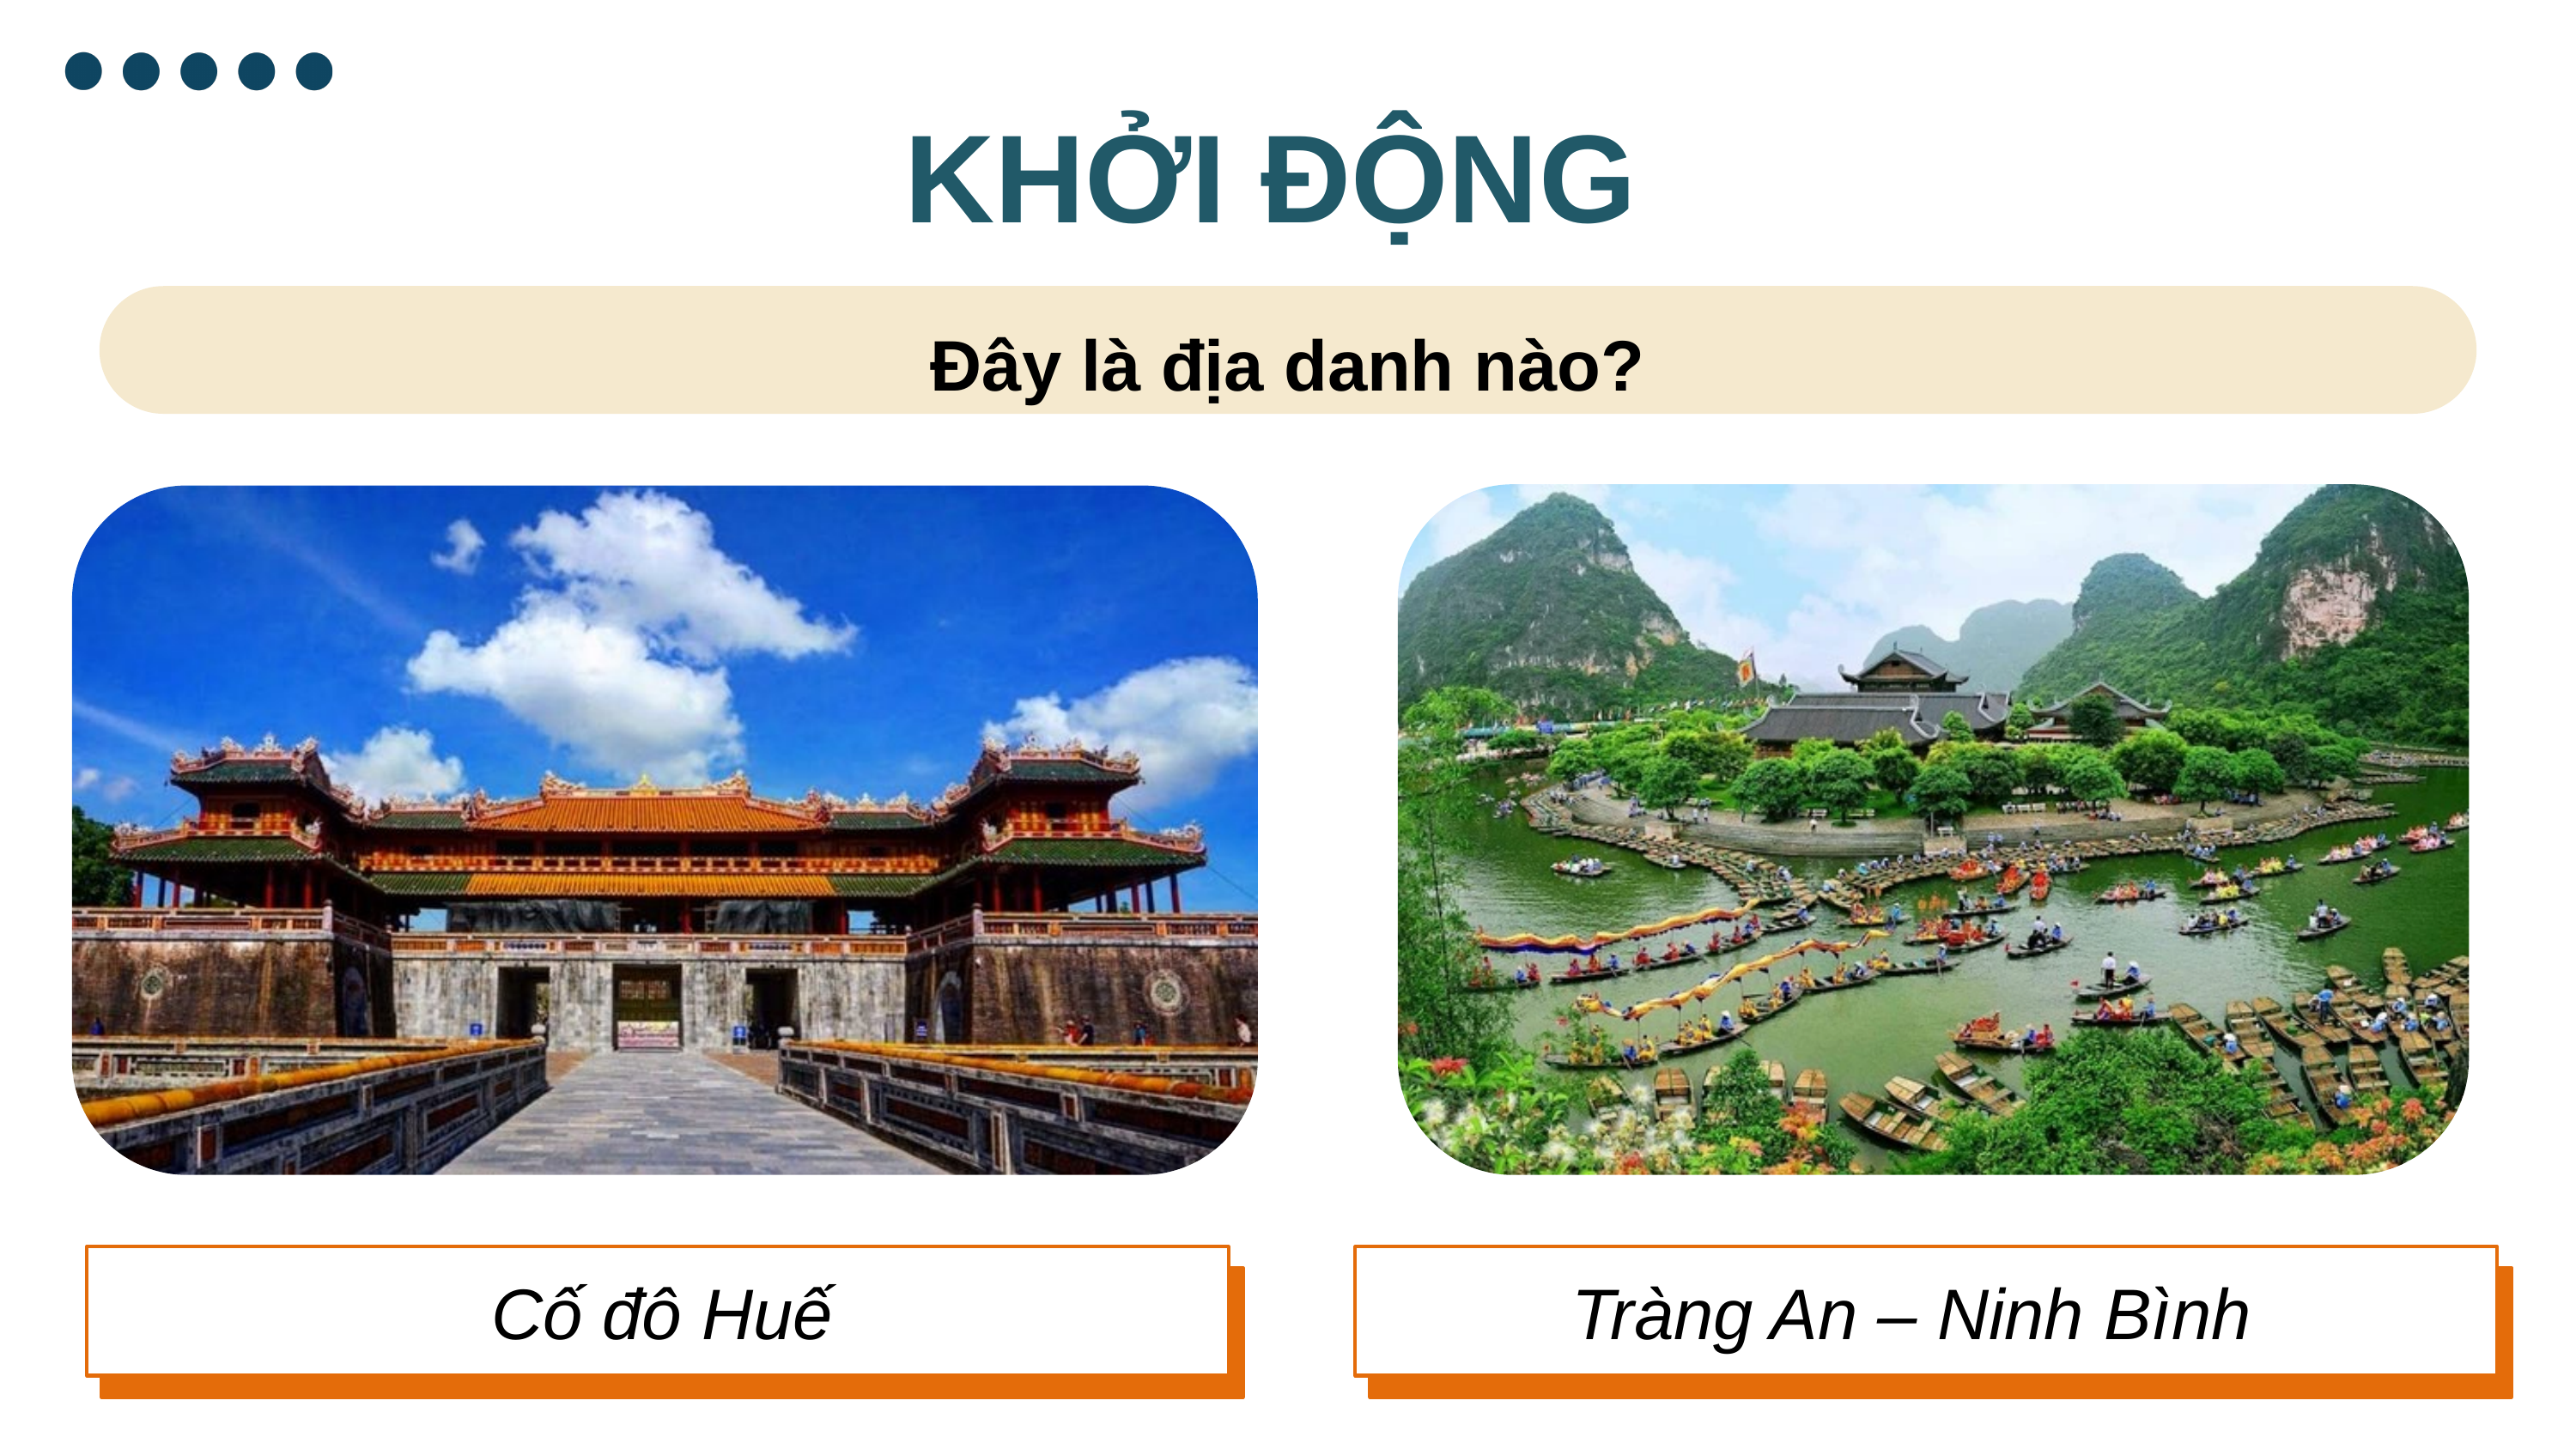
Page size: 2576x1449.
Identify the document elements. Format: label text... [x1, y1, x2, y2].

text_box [99, 270, 2477, 415]
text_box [86, 1246, 1243, 1397]
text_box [1354, 1246, 2512, 1397]
text_box KHỞI ĐỘNG [392, 91, 2184, 254]
picture [1397, 483, 2470, 1175]
picture [71, 485, 1259, 1175]
text_box [64, 51, 333, 92]
